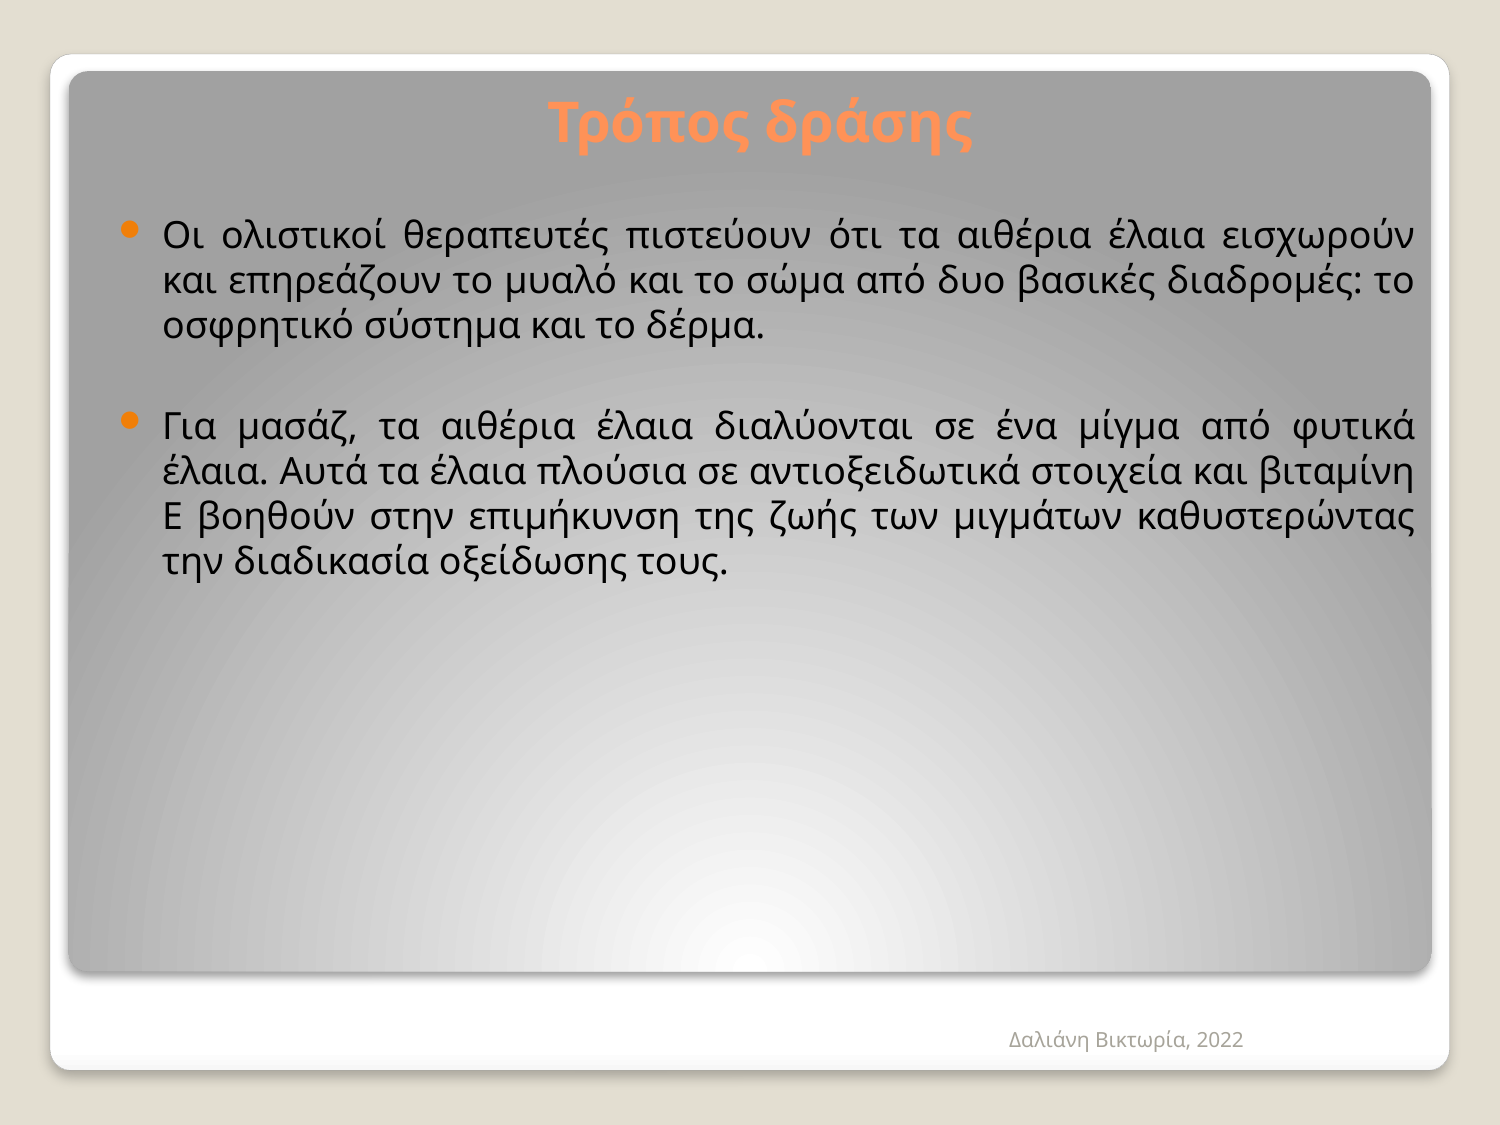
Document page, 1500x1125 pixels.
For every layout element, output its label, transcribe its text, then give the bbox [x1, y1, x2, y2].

title Τρόπος δράσης [88, 78, 1431, 161]
list Οι ολιστικοί θεραπευτές πιστεύουν ότι τα αιθέρια έλαια εισχωρούν και επηρεάζουν το μυαλό και το σώμα από δυο βασικές διαδρομές: το οσφρητικό σύστημα και το δέρμα. Για μασάζ, τα αιθέρια έλαια διαλύονται σε ένα μίγμα από φυτικά έλαια. Αυτά τα έλαια πλούσια σε αντιοξειδωτικά στοιχεία και βιταμίνη Ε βοηθούν στην επιμήκυνση της ζωής των μιγμάτων καθυστερώντας την διαδικασία οξείδωσης τους. [88, 196, 1431, 1014]
footer Δαλιάνη Βικτωρία, 2022 [994, 1002, 1370, 1063]
